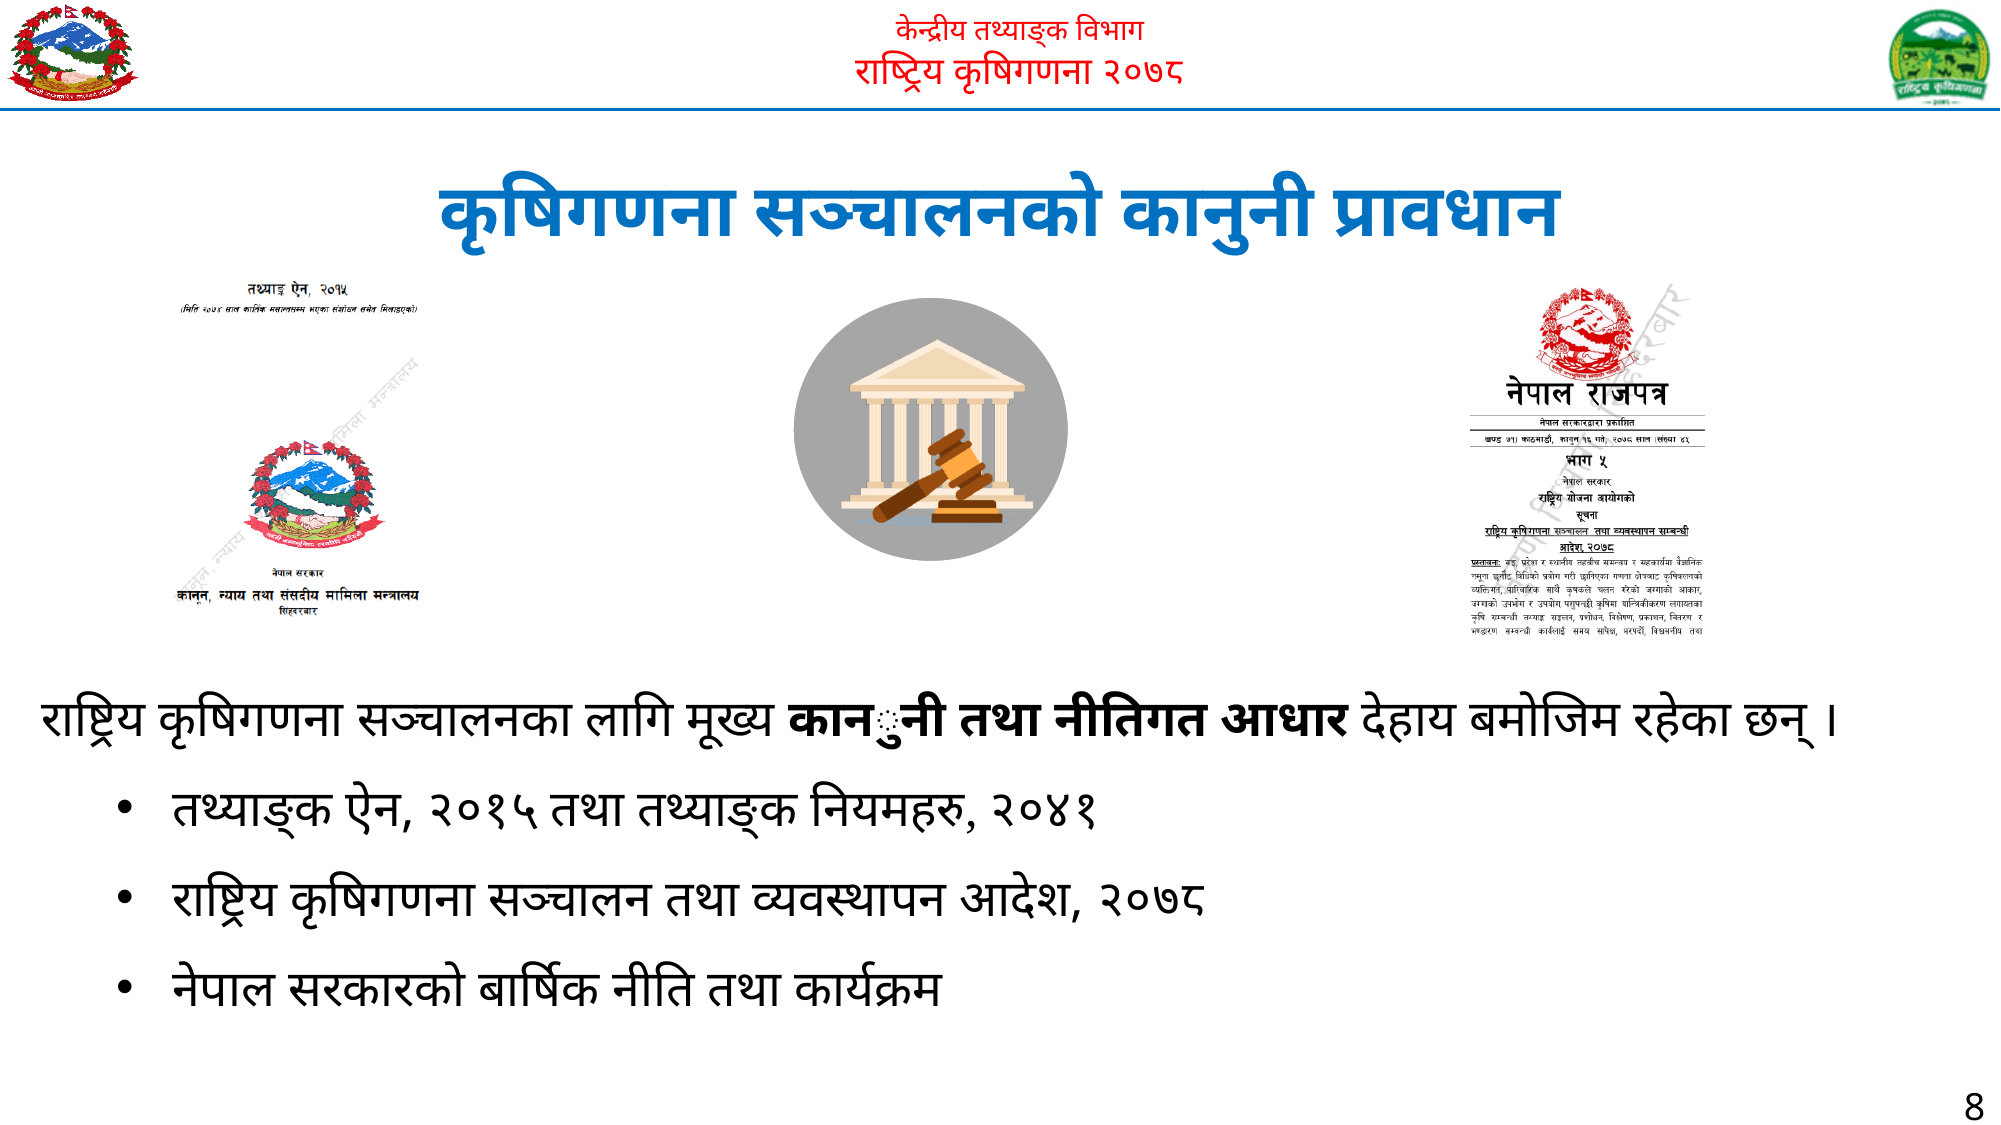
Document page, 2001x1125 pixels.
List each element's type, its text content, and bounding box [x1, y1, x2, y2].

text_box कृषिगणना सञ्चालनको कानुनी प्रावधान [0, 112, 2000, 242]
picture [149, 262, 443, 629]
text_box 8 [1845, 1049, 2000, 1113]
picture [840, 339, 1033, 526]
picture [7, 4, 138, 101]
text_box राष्ट्रिय कृषिगणना सञ्चालनका लागि मूख्य कानुनी तथा नीतिगत आधार देहाय बमोजिम रहेका छन् । तथ्याङ्क ऐन, २०१५ तथा तथ्याङ्क नियमहरु, २०४१ राष्ट्रिय कृषिगणना सञ्चालन तथा व्यवस्थापन आदेश, २०७८ नेपाल सरकारको बार्षिक नीति तथा कार्यक्रम [26, 649, 2000, 1024]
text_box [785, 289, 1077, 570]
picture [1422, 256, 1742, 650]
picture [1887, 4, 1993, 108]
